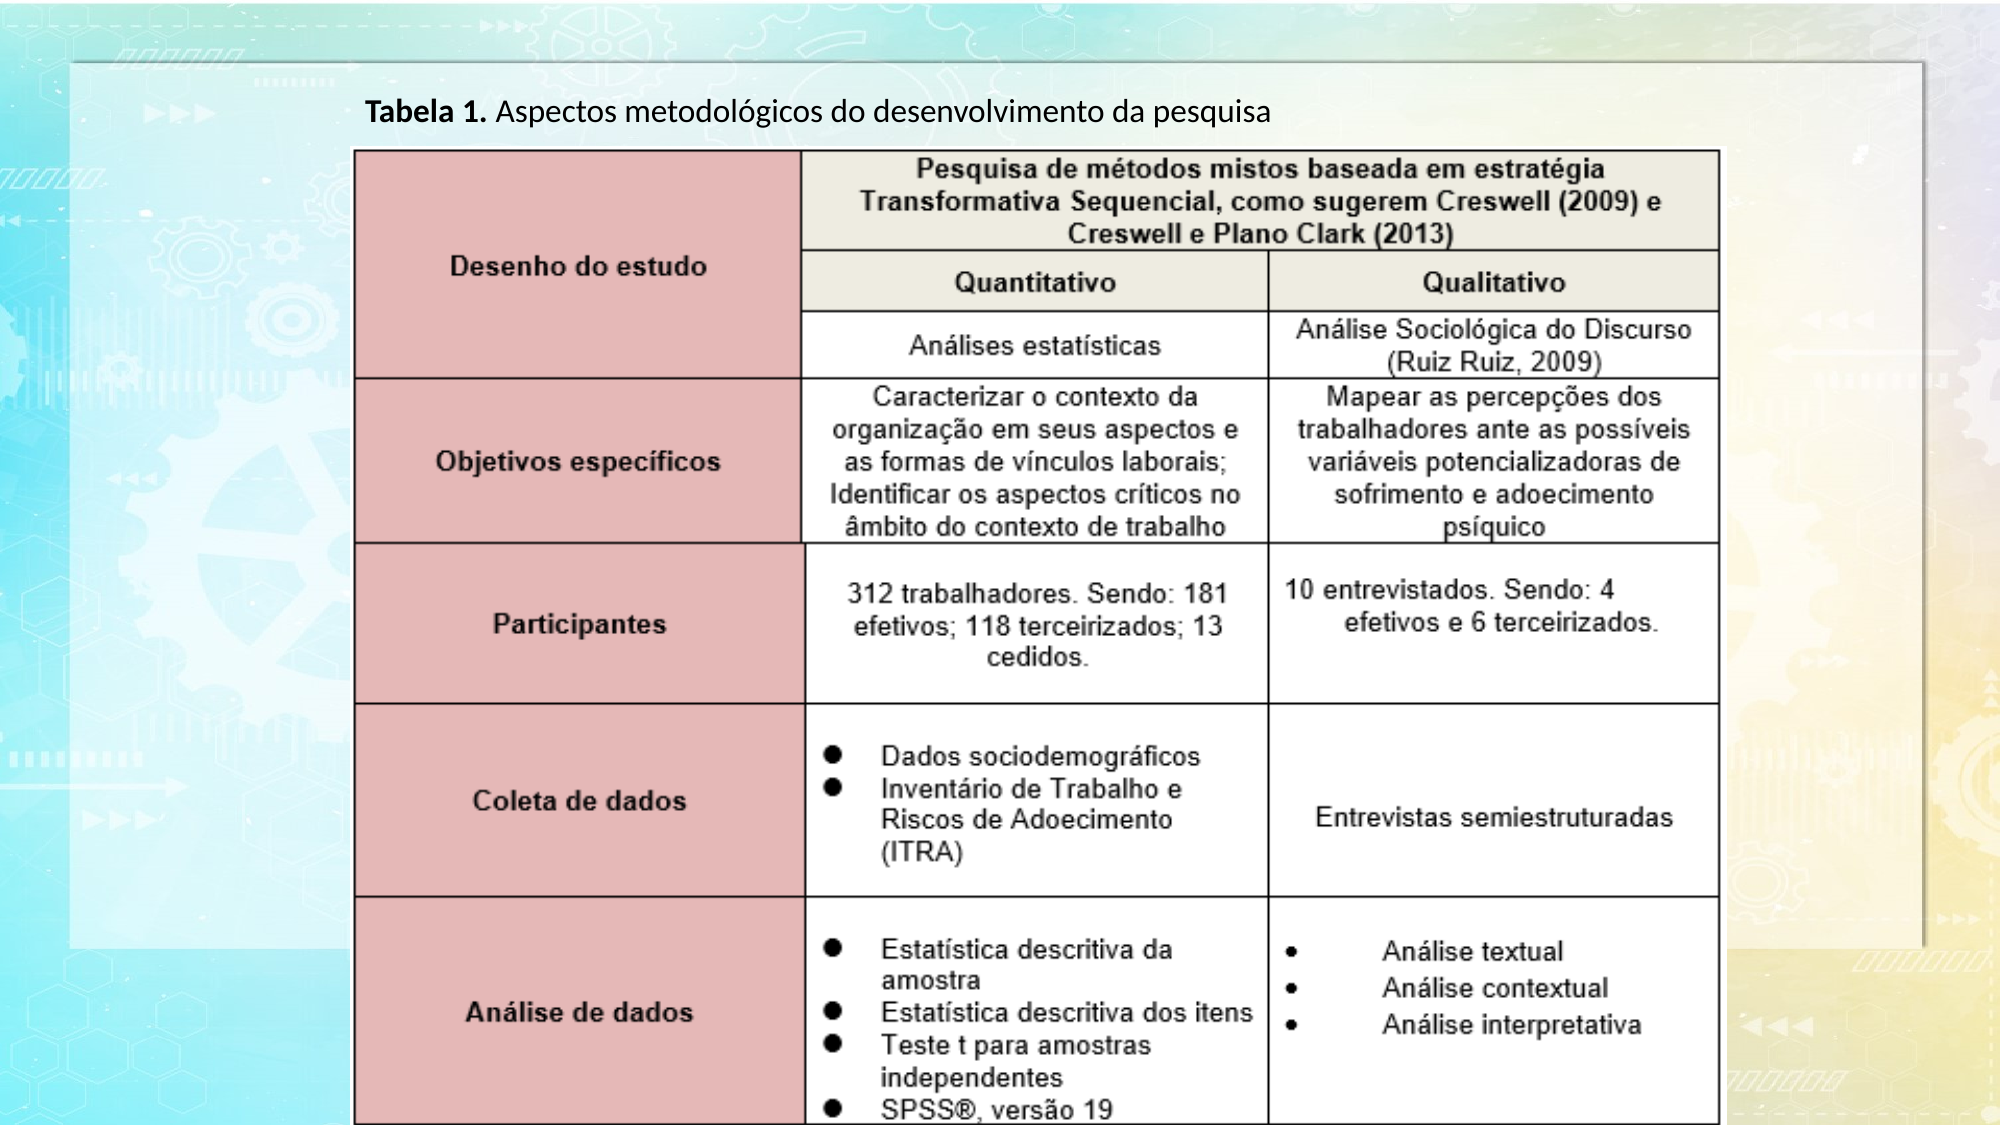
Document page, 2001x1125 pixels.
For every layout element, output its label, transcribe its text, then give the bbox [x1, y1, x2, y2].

picture [0, 0, 2000, 1125]
text_box Tabela 1. Aspectos metodológicos do desenvolvimento da pesquisa [350, 81, 1426, 137]
